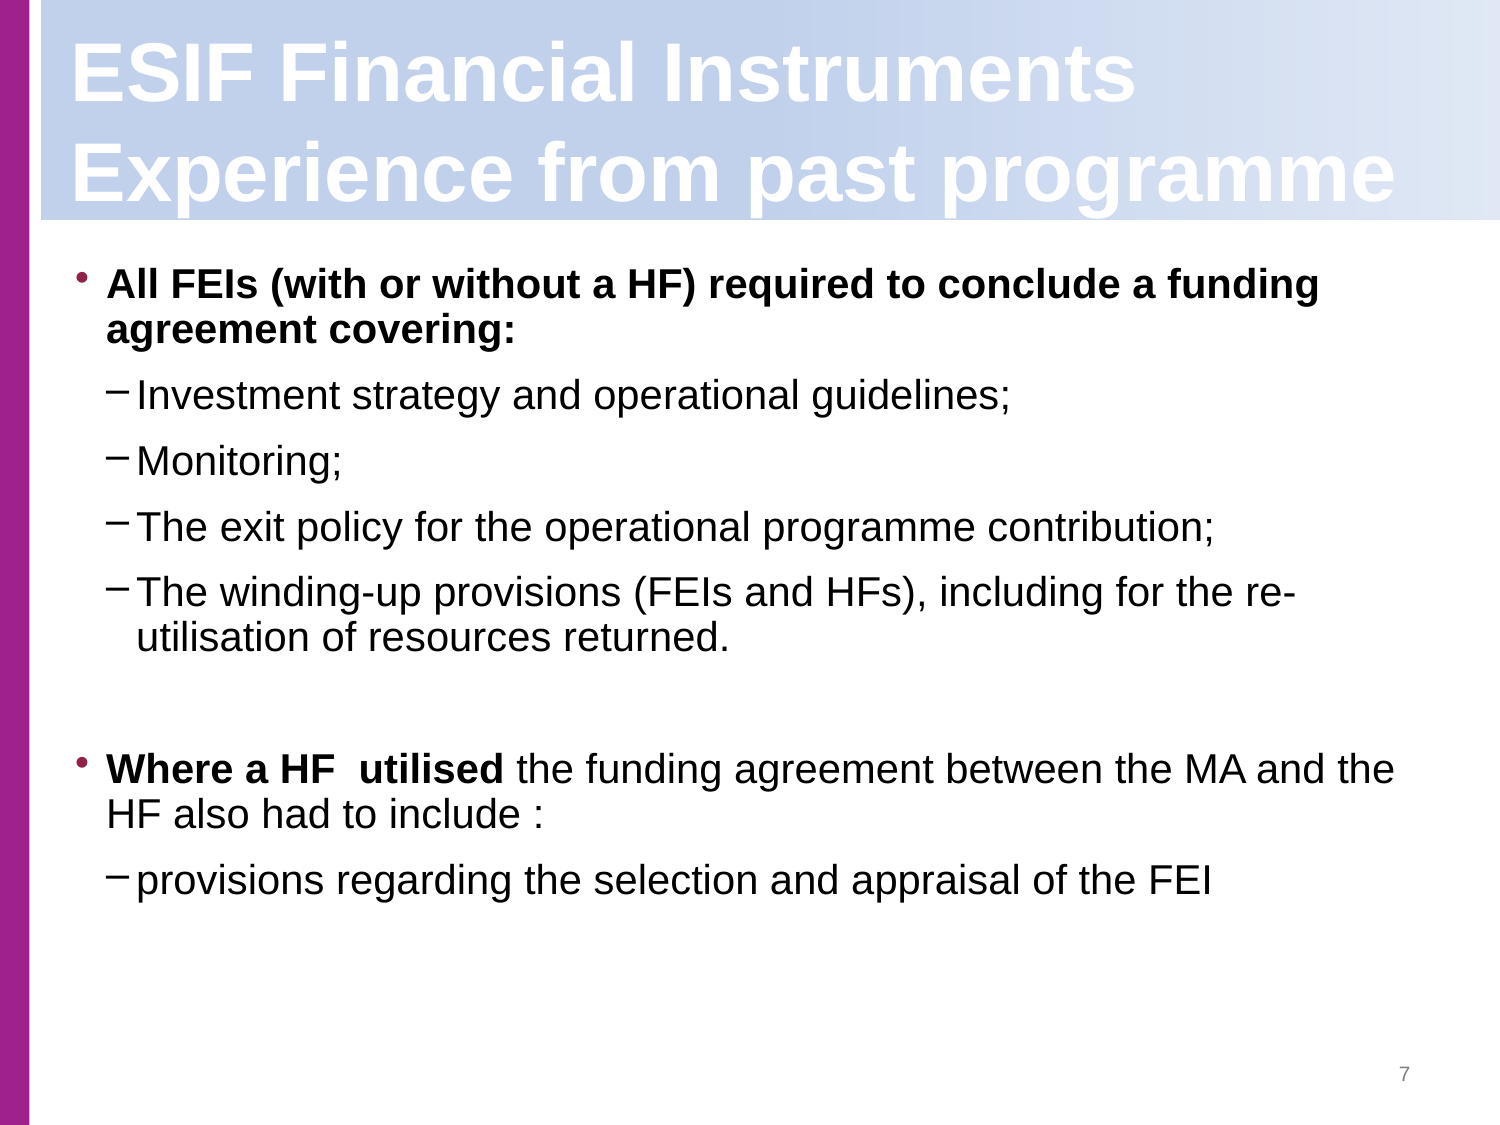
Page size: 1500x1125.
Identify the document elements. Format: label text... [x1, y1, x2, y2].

title ESIF Financial Instruments Experience from past programme [40, 0, 1500, 221]
list All FEIs (with or without a HF) required to conclude a funding agreement covering: Investment strategy and operational guidelines; Monitoring; The exit policy for the operational programme contribution; The winding-up provisions (FEIs and HFs), including for the re-utilisation of resources returned. Where a HF utilised the funding agreement between the MA and the HF also had to include : provisions regarding the selection and appraisal of the FEI [74, 262, 1426, 1103]
text_box 7 [1074, 1042, 1425, 1103]
